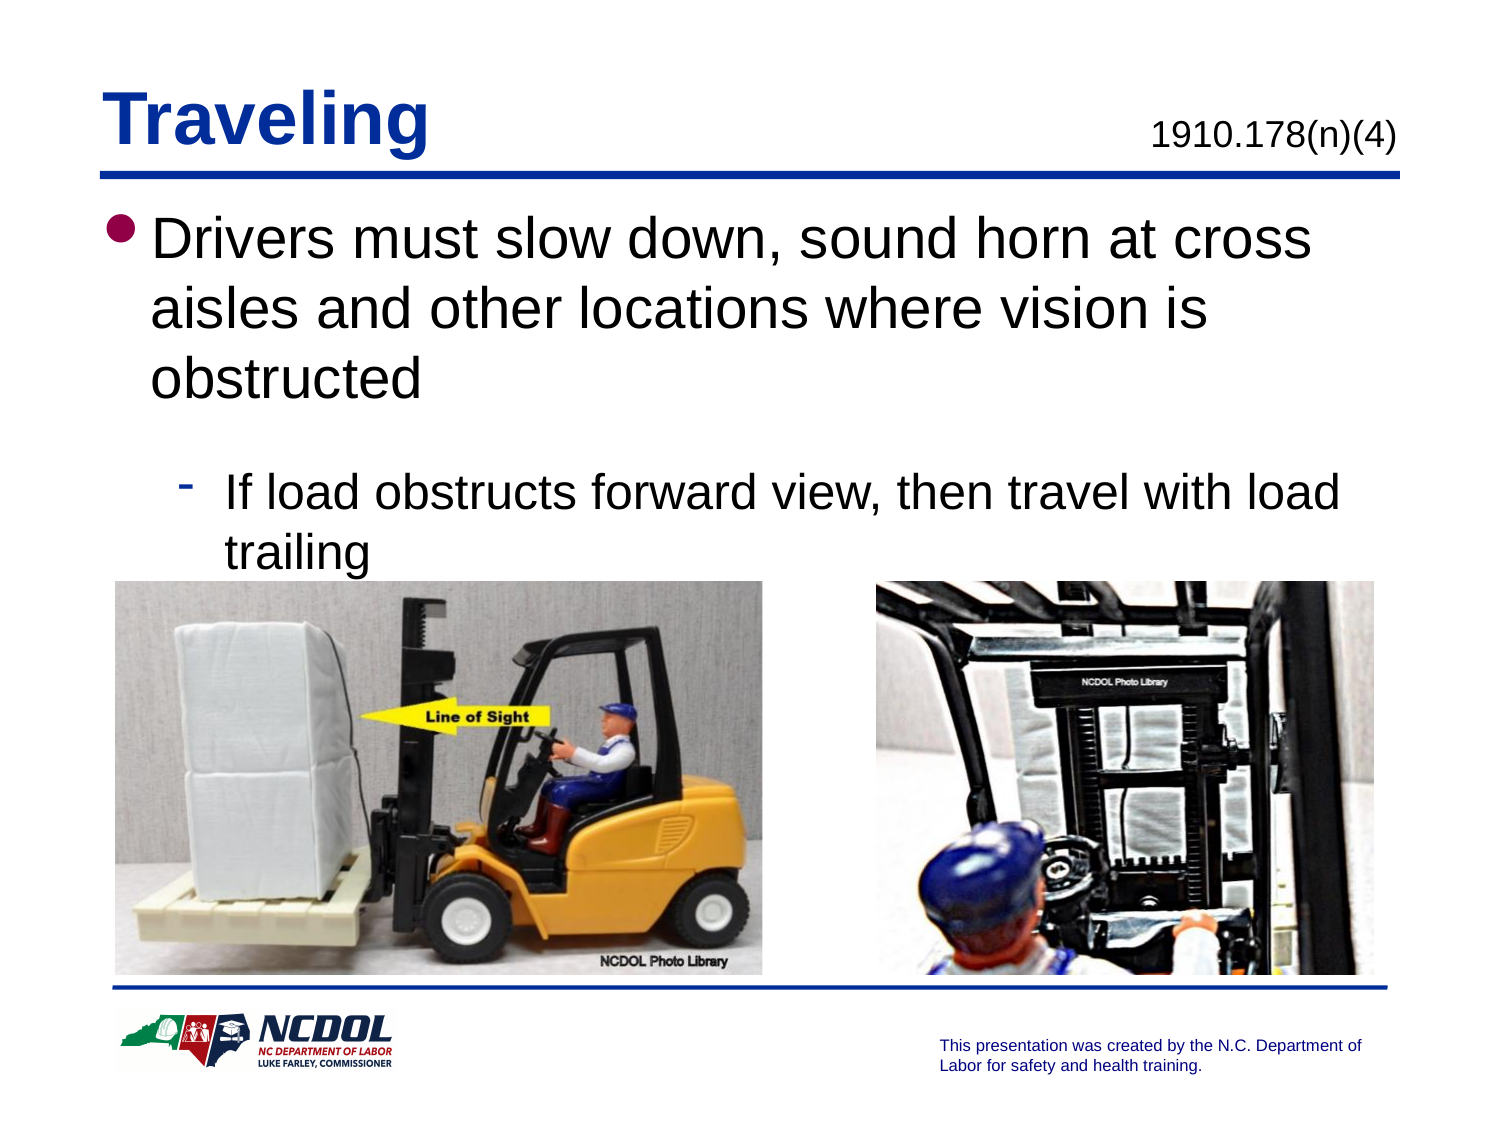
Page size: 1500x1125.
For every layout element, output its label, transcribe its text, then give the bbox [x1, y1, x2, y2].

picture [114, 581, 763, 975]
text_box Traveling [87, 62, 1388, 153]
picture [876, 581, 1374, 976]
picture [115, 1009, 397, 1072]
text_box 1910.178(n)(4) [1006, 102, 1413, 162]
list Drivers must slow down, sound horn at cross aisles and other locations where vision is obstructed If load obstructs forward view, then travel with load trailing [87, 192, 1388, 937]
